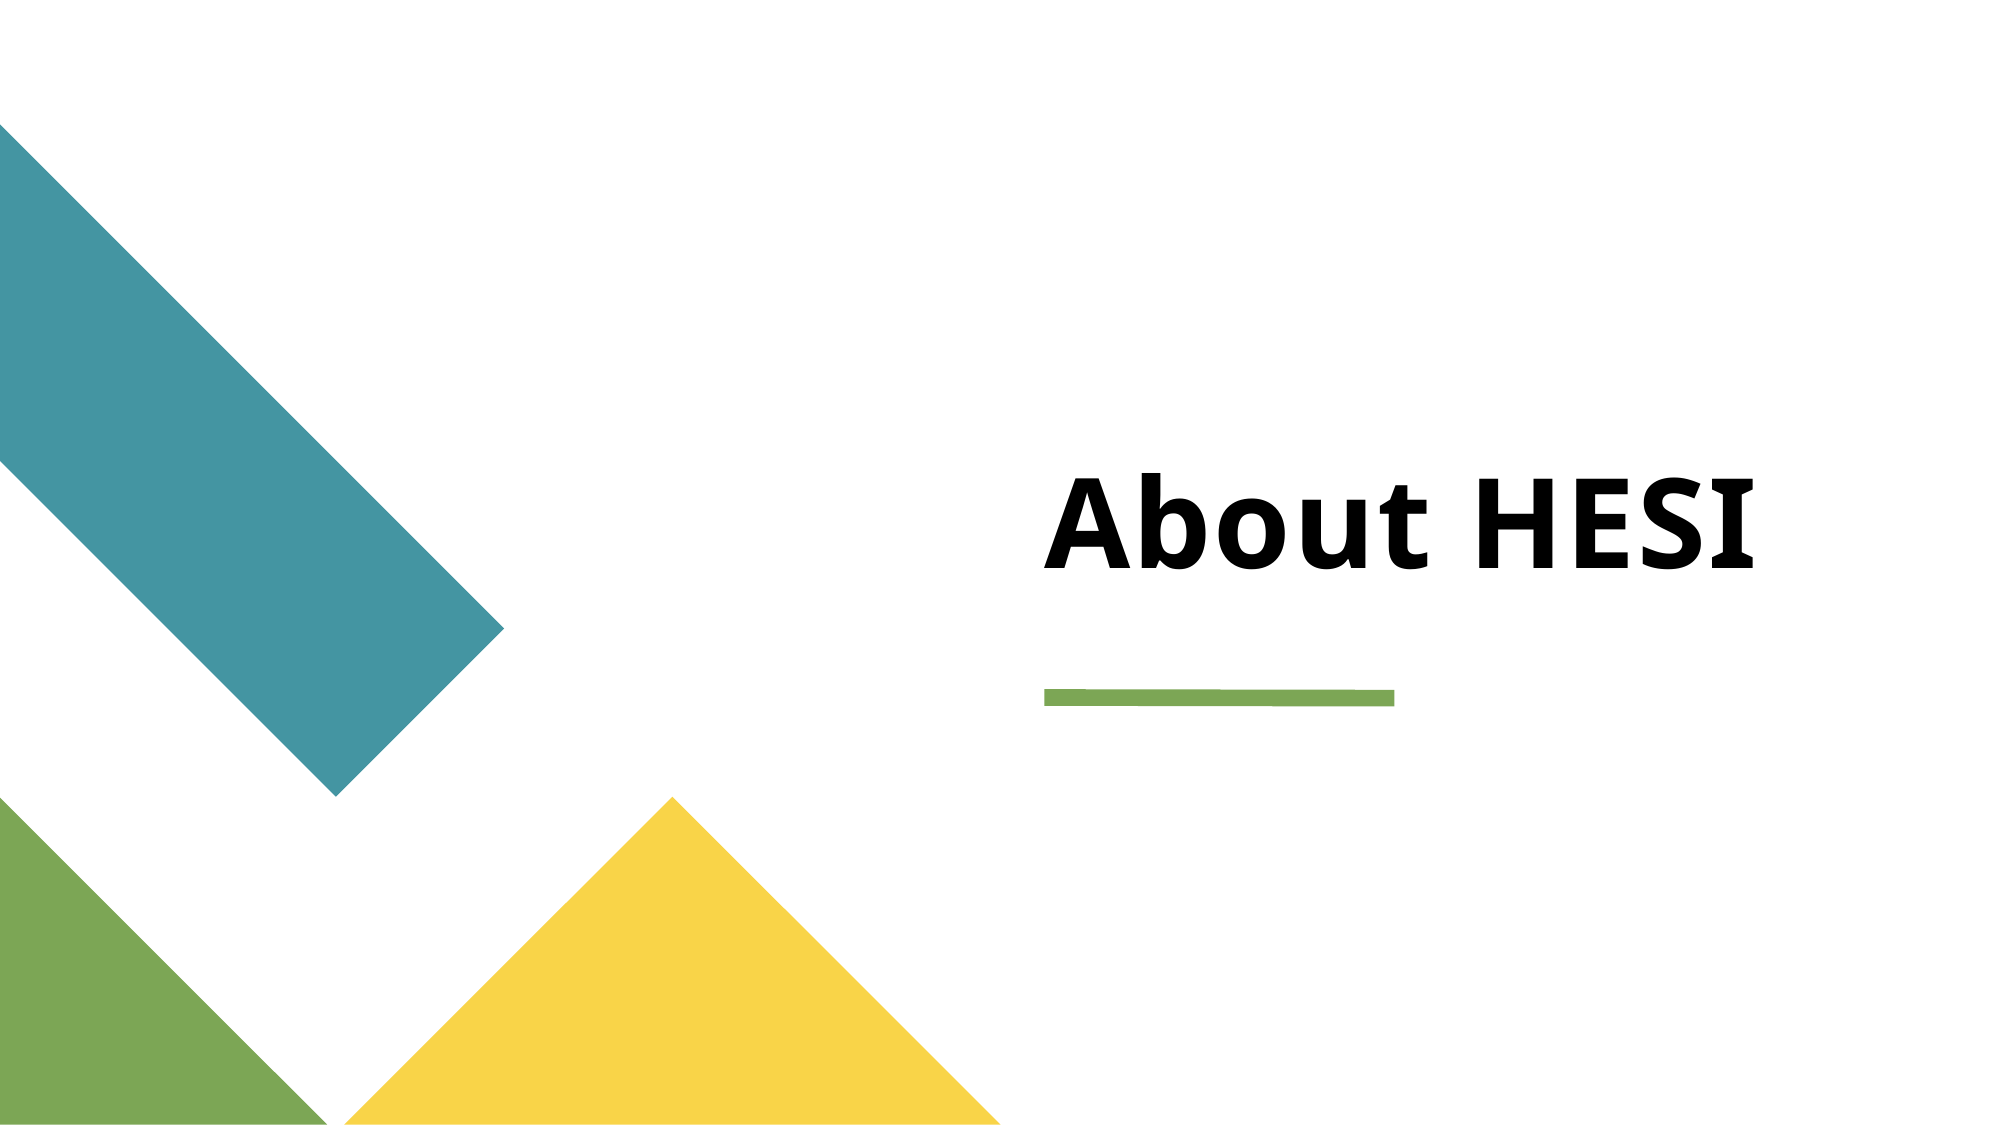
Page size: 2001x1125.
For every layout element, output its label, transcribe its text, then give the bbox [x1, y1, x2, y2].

title About HESI [1044, 347, 1946, 596]
